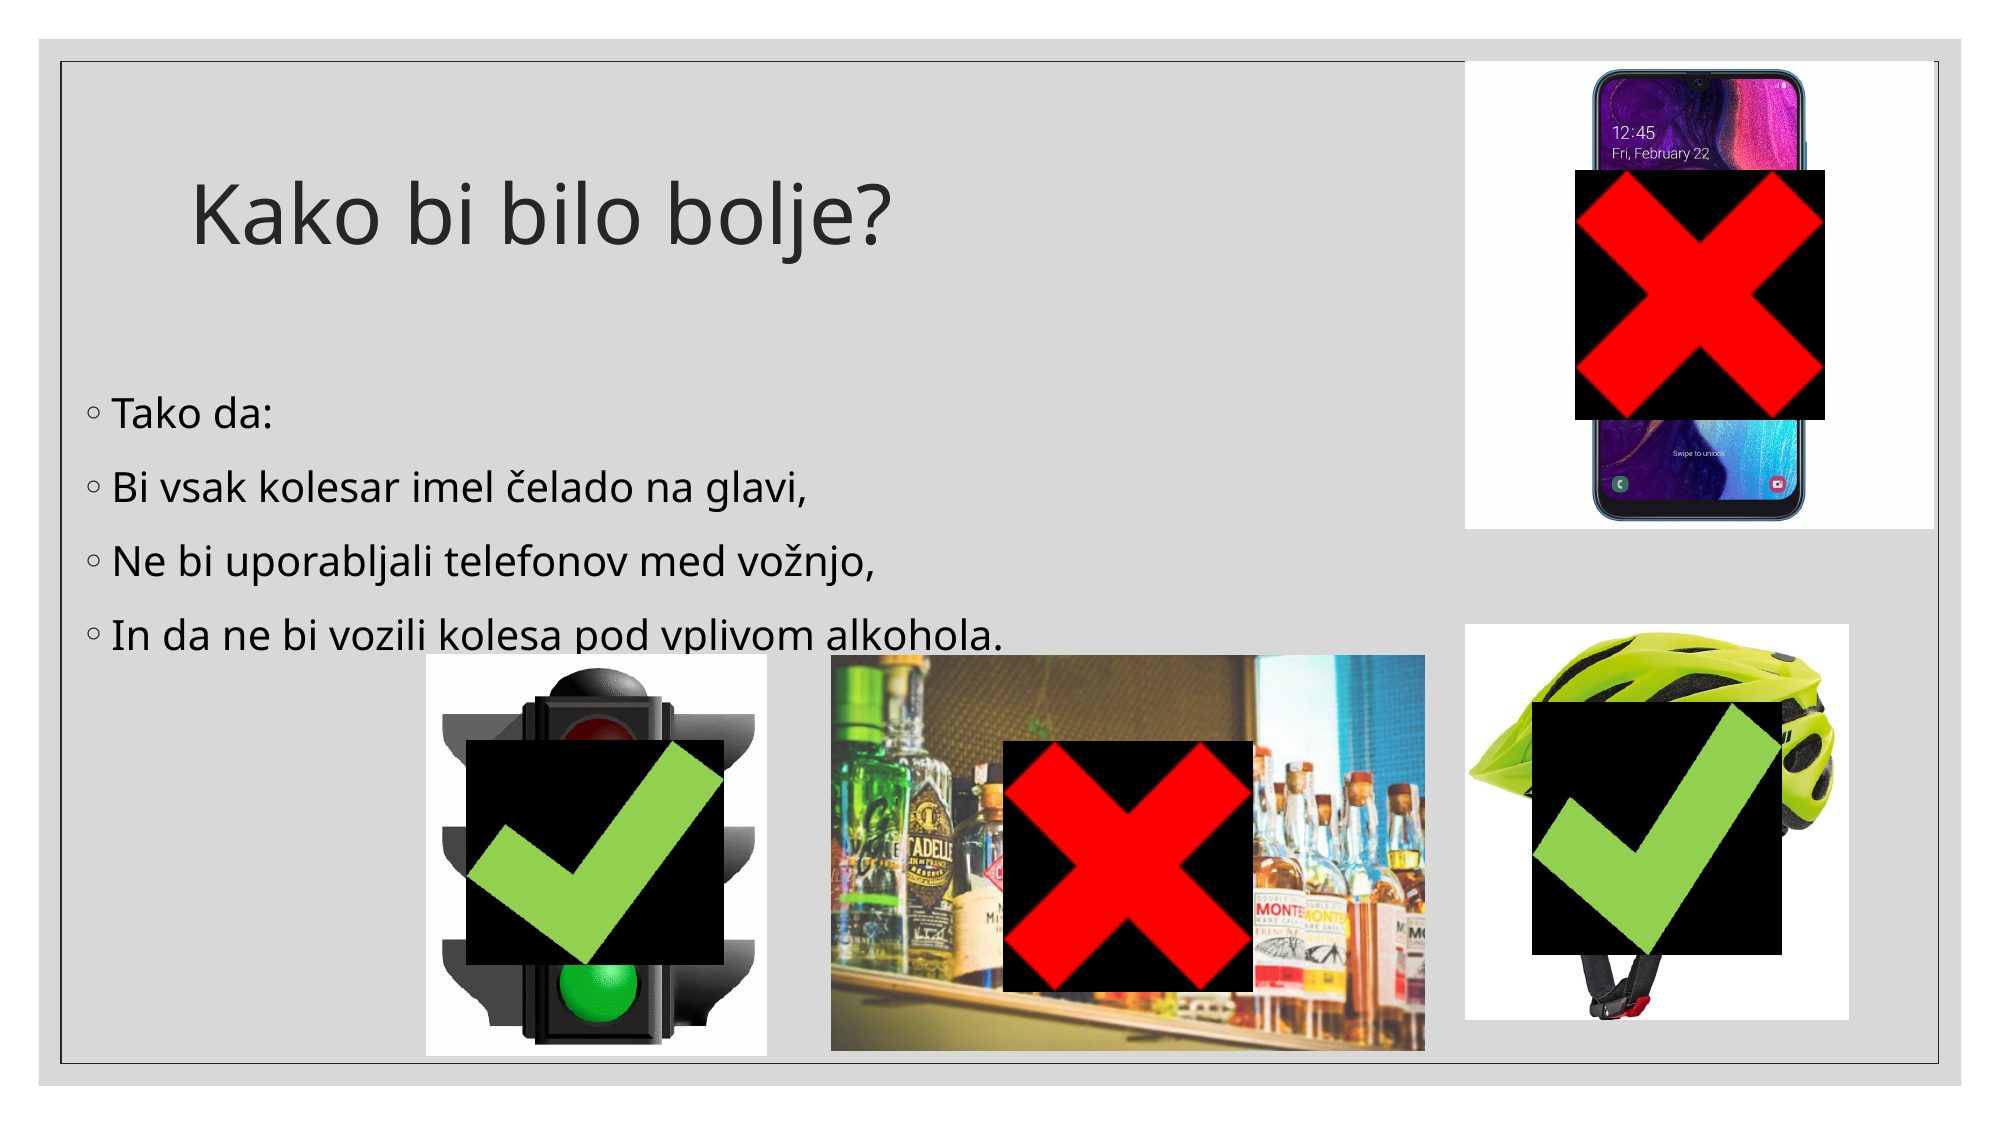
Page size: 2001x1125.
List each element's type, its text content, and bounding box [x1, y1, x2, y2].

picture [831, 655, 1425, 1051]
picture [1465, 624, 1849, 1020]
picture [1465, 61, 1934, 529]
title Kako bi bilo bolje? [174, 105, 1460, 331]
list Tako da: Bi vsak kolesar imel čelado na glavi, Ne bi uporabljali telefonov med vožnjo, In da ne bi vozili kolesa pod vplivom alkohola. [66, 374, 1717, 1007]
picture [426, 654, 767, 1056]
